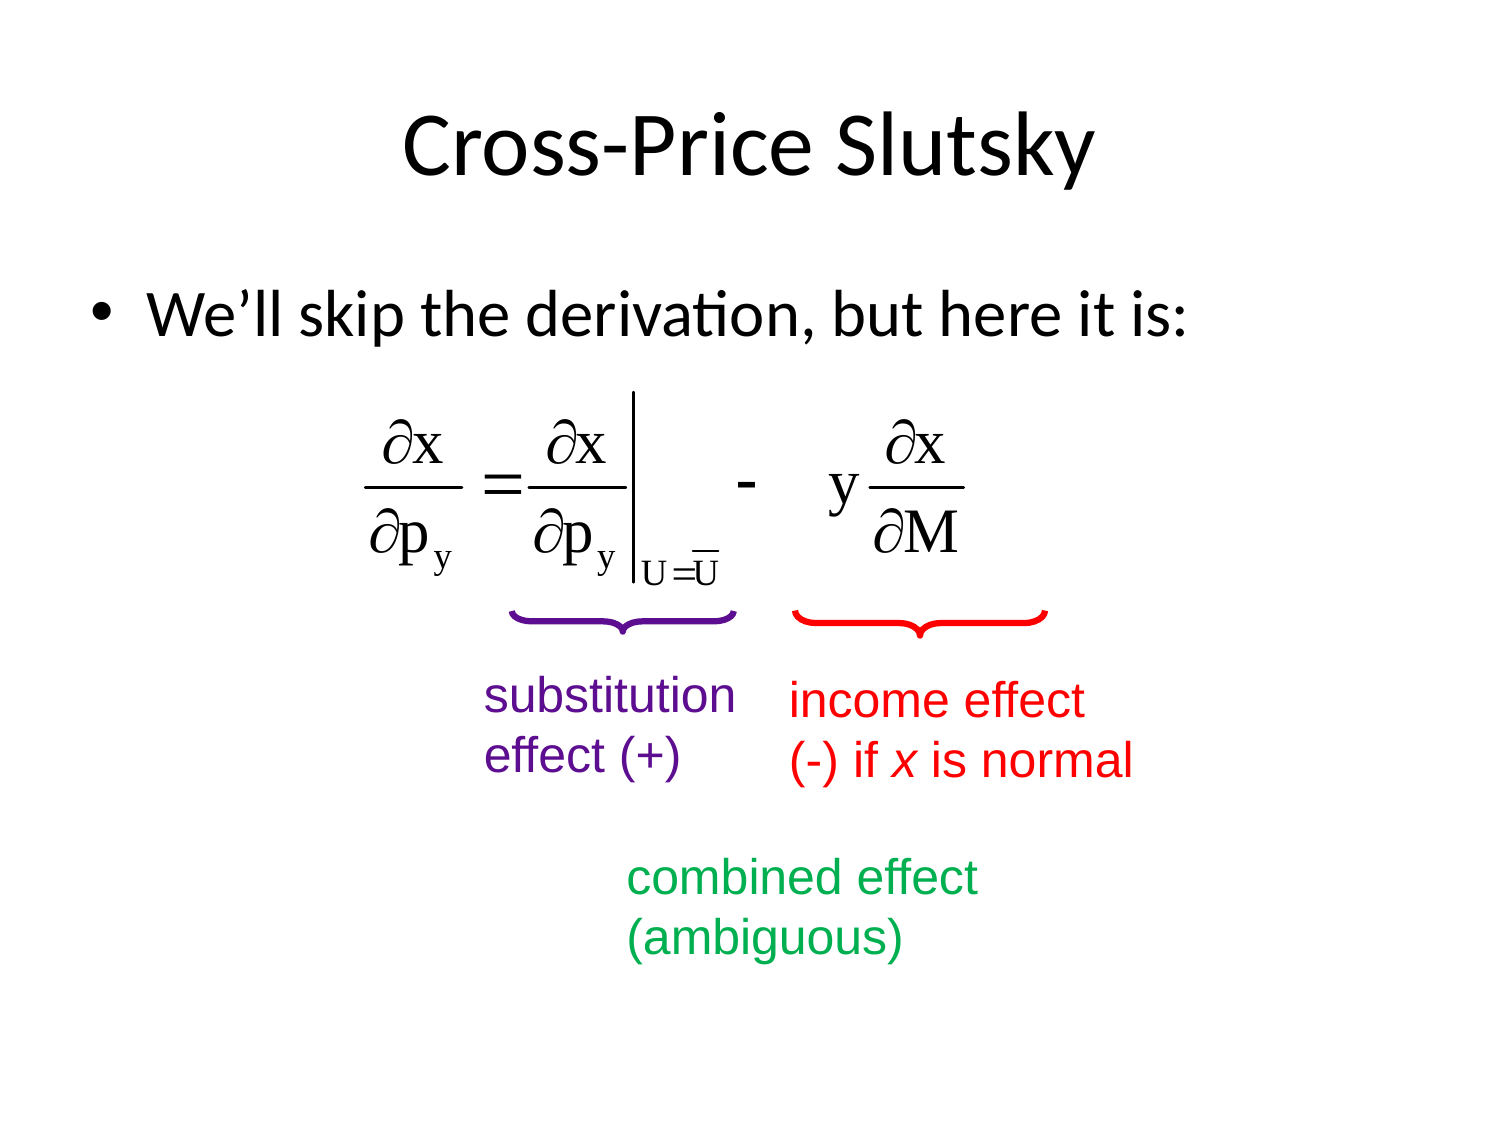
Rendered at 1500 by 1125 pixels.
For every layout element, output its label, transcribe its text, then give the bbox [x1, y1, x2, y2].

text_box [354, 381, 979, 599]
text_box substitution effect (+) [468, 655, 767, 790]
text_box combined effect (ambiguous) [611, 837, 1225, 973]
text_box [772, 610, 1151, 799]
title Cross-Price Slutsky [75, 45, 1425, 233]
list We’ll skip the derivation, but here it is: [75, 262, 1425, 1005]
text_box [511, 611, 734, 632]
